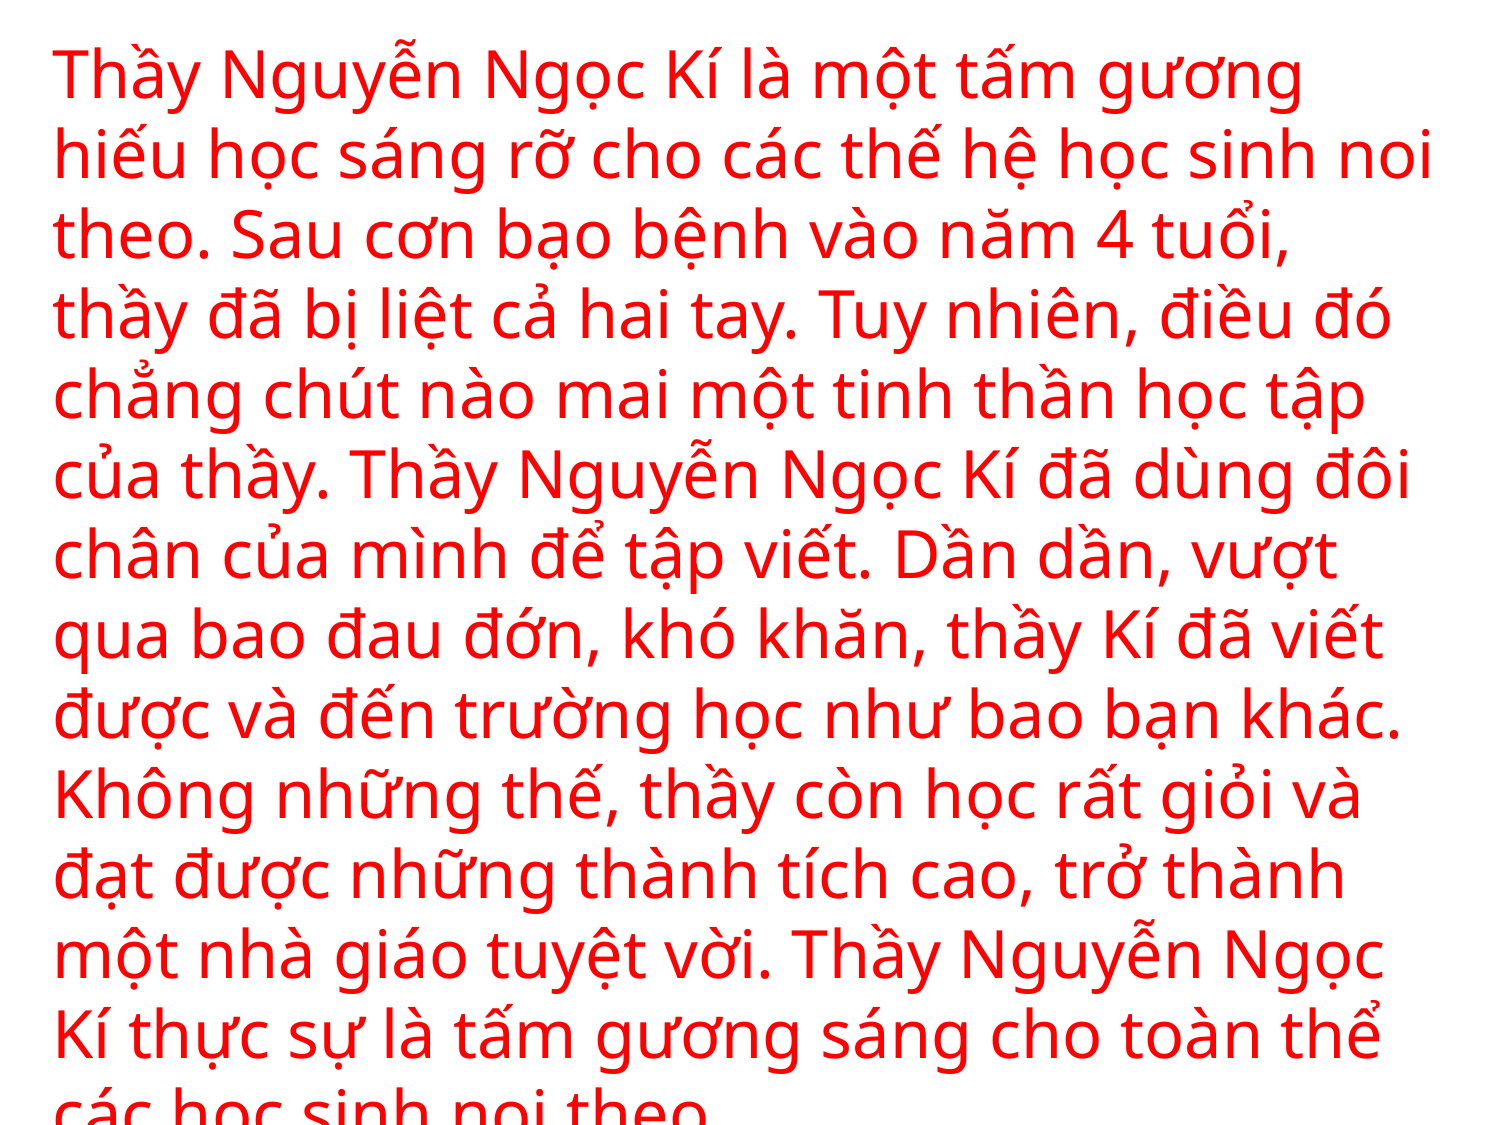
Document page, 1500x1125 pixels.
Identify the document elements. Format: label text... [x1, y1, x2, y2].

text_box Thầy Nguyễn Ngọc Kí là một tấm gương hiếu học sáng rỡ cho các thế hệ học sinh noi theo. Sau cơn bạo bệnh vào năm 4 tuổi, thầy đã bị liệt cả hai tay. Tuy nhiên, điều đó chẳng chút nào mai một tinh thần học tập của thầy. Thầy Nguyễn Ngọc Kí đã dùng đôi chân của mình để tập viết. Dần dần, vượt qua bao đau đớn, khó khăn, thầy Kí đã viết được và đến trường học như bao bạn khác. Không những thế, thầy còn học rất giỏi và đạt được những thành tích cao, trở thành một nhà giáo tuyệt vời. Thầy Nguyễn Ngọc Kí thực sự là tấm gương sáng cho toàn thể các học sinh noi theo. [37, 24, 1463, 1125]
